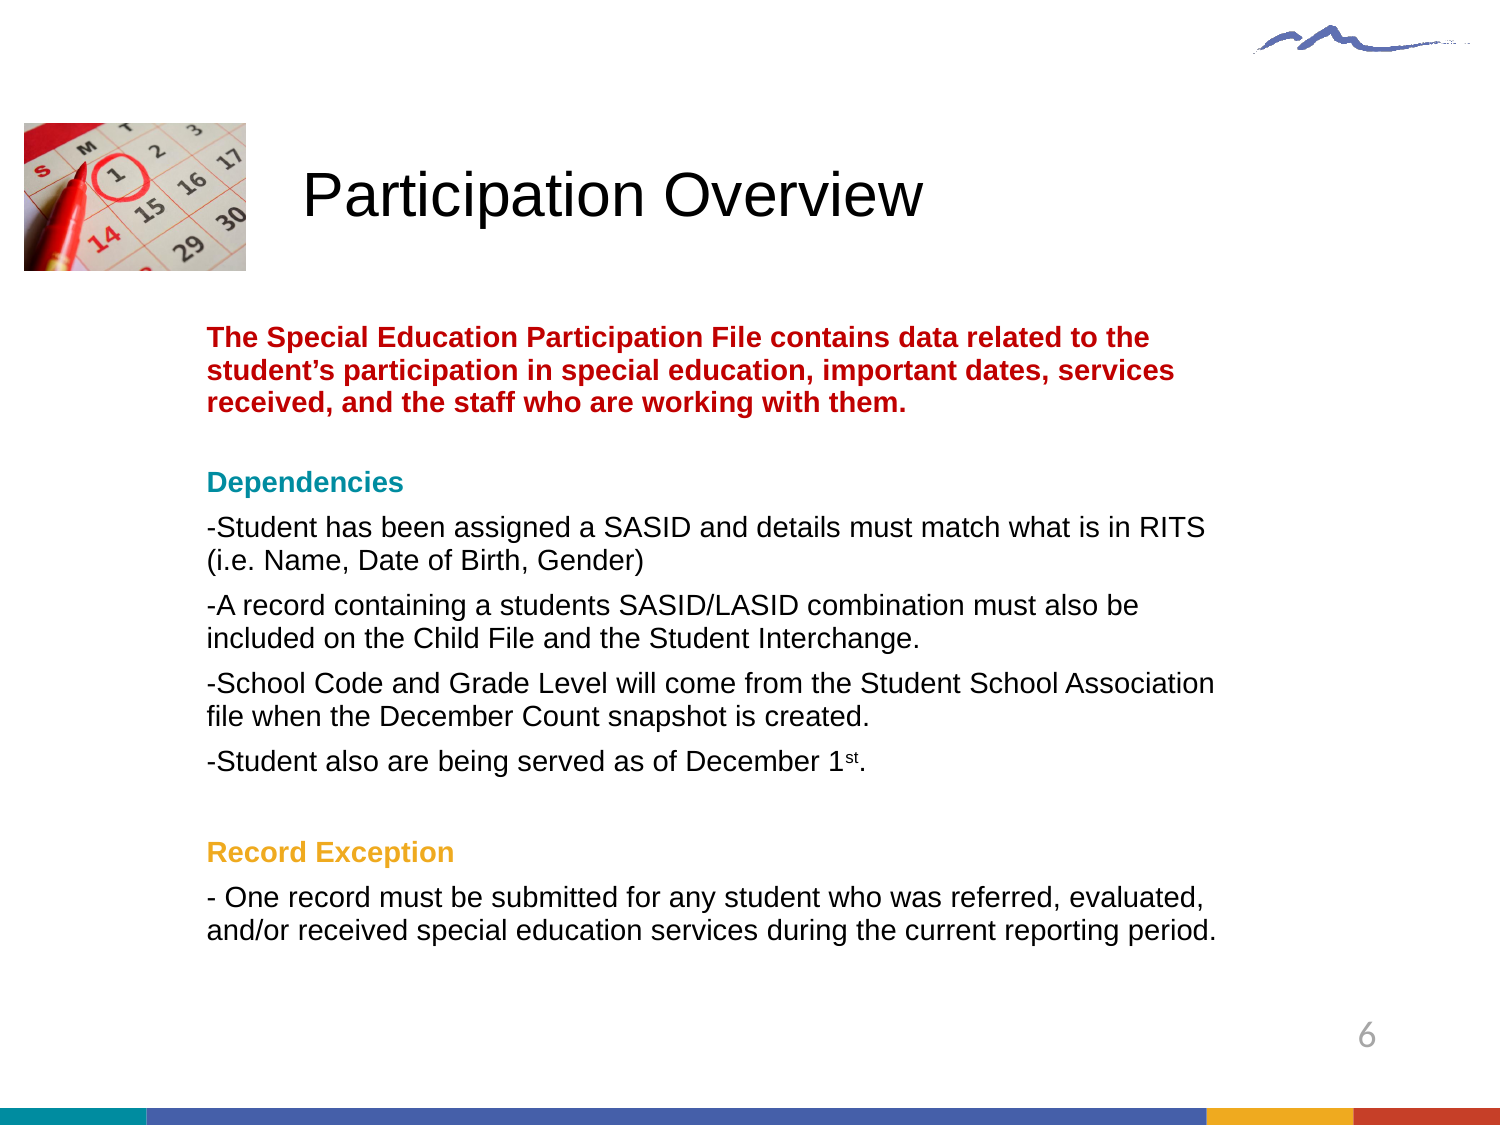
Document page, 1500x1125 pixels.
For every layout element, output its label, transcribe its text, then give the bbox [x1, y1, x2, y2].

picture [1253, 25, 1470, 54]
table_cell Dependencies -Student has been assigned a SASID and details must match what is in RITS (i.e. Name, Date of Birth, Gender) -A record containing a students SASID/LASID combination must also be included on the Child File and the Student Interchange. -School Code and Grade Level will come from the Student School Association file when the December Count snapshot is created. -Student also are being served as of December 1st. Record Exception - One record must be submitted for any student who was referred, evaluated, and/or received special education services during the current reporting period. [190, 463, 1243, 985]
picture [24, 123, 246, 271]
title Participation Overview [291, 100, 1087, 241]
slide_number 6 [1346, 998, 1414, 1051]
table_header The Special Education Participation File contains data related to the student’s participation in special education, important dates, services received, and the staff who are working with them. [190, 316, 1243, 458]
